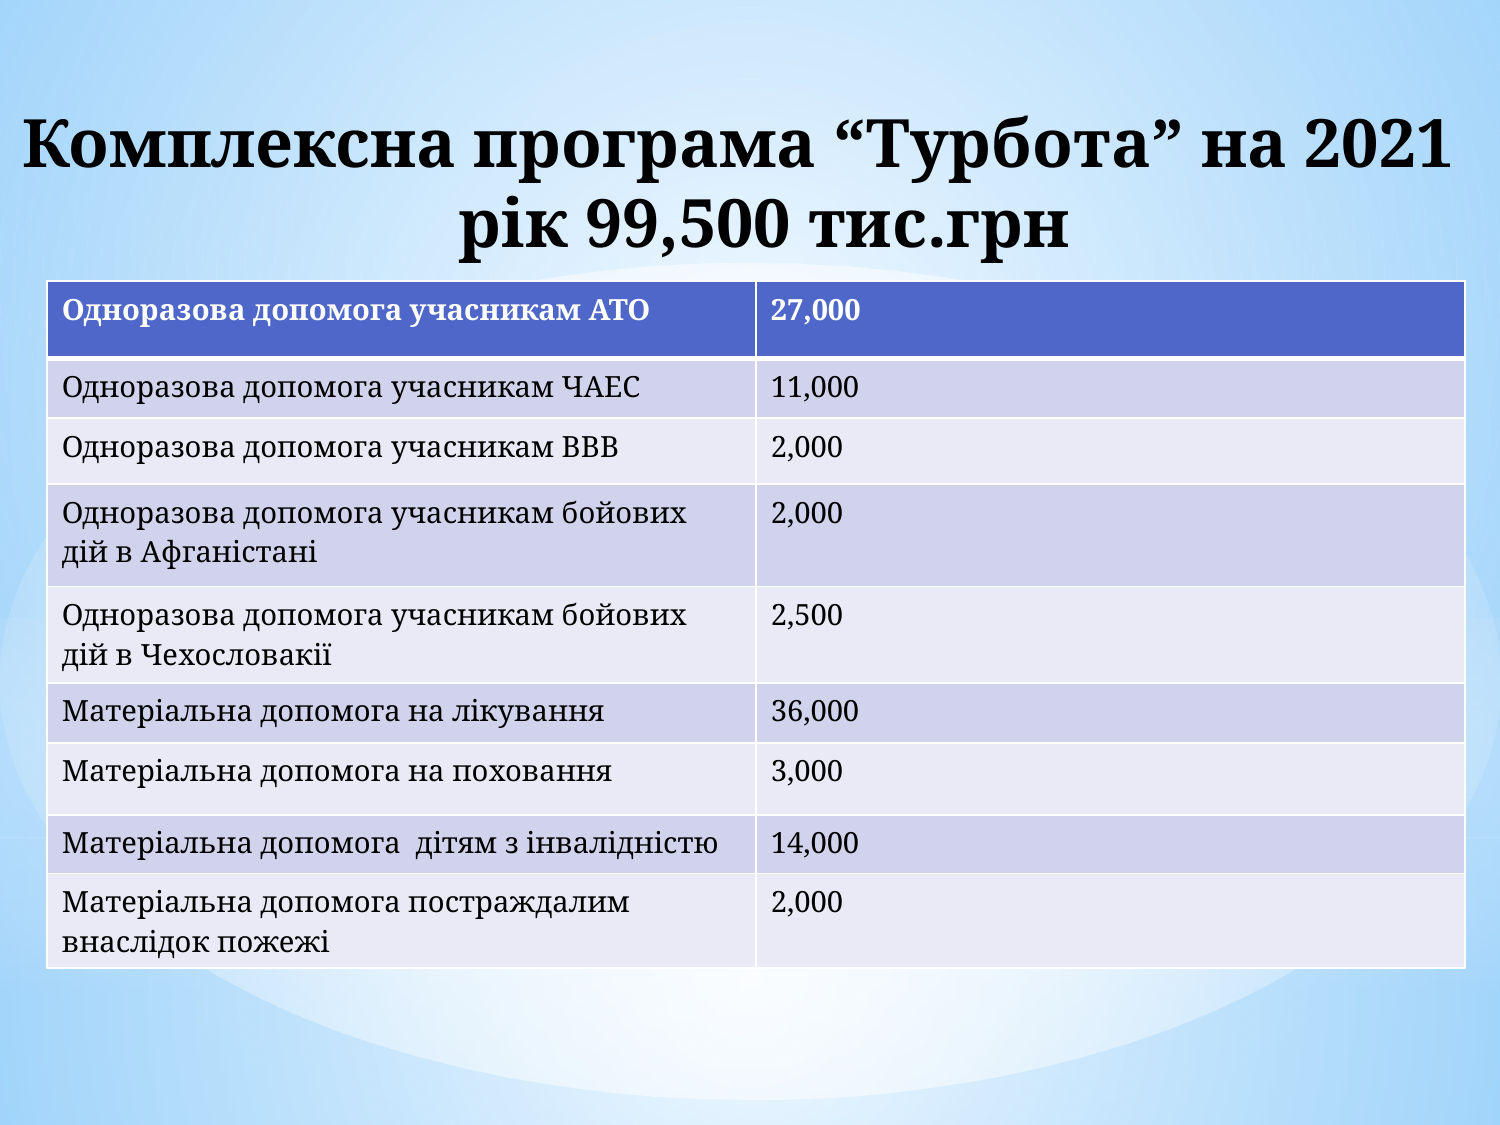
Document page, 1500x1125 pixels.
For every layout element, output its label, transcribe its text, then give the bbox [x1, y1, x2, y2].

table_cell Одноразова допомога учасникам ВВВ [48, 419, 755, 483]
table_cell Одноразова допомога учасникам бойових дій в Чехословакії [48, 587, 755, 682]
table_header Одноразова допомога учасникам АТО [48, 282, 755, 356]
title Комплексна програма “Турбота” на 2021 рік 99,500 тис.грн [0, 93, 1477, 282]
table_cell 2,000 [757, 874, 1464, 967]
table_cell 3,000 [757, 744, 1464, 814]
table_cell 14,000 [757, 816, 1464, 873]
table_cell 2,000 [757, 485, 1464, 586]
table_cell Одноразова допомога учасникам ЧАЕС [48, 361, 755, 417]
table_cell 36,000 [757, 684, 1464, 742]
table_header 27,000 [757, 282, 1464, 356]
table_cell Матеріальна допомога на лікування [48, 684, 755, 742]
table_cell 2,000 [757, 419, 1464, 483]
table_cell Матеріальна допомога постраждалим внаслідок пожежі [48, 874, 755, 967]
table_cell Одноразова допомога учасникам бойових дій в Афганістані [48, 485, 755, 586]
table_cell 2,500 [757, 587, 1464, 682]
table_cell Матеріальна допомога дітям з інвалідністю [48, 816, 755, 873]
table_cell Матеріальна допомога на поховання [48, 744, 755, 814]
table_cell 11,000 [757, 361, 1464, 417]
